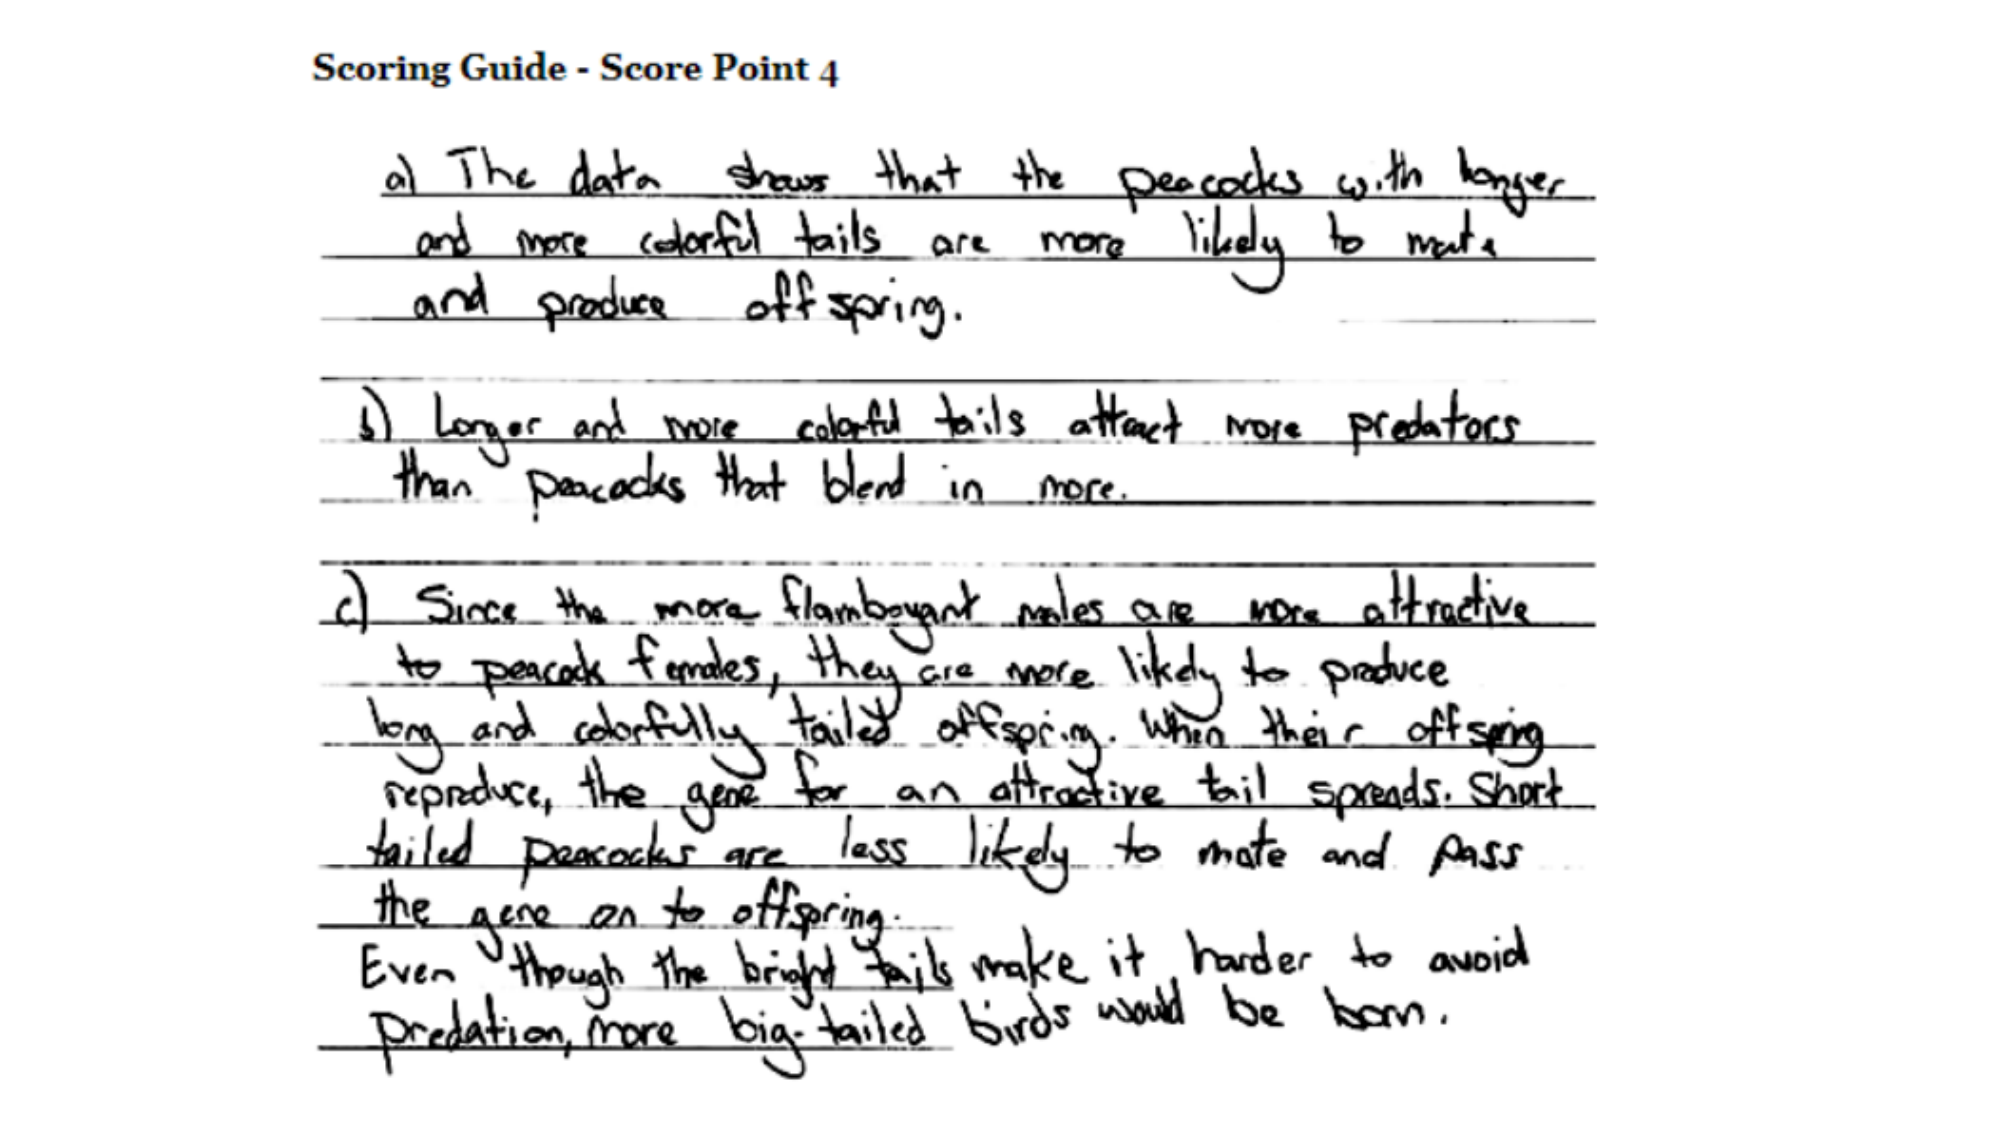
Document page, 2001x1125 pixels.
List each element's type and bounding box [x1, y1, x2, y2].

picture [270, 28, 1730, 1097]
